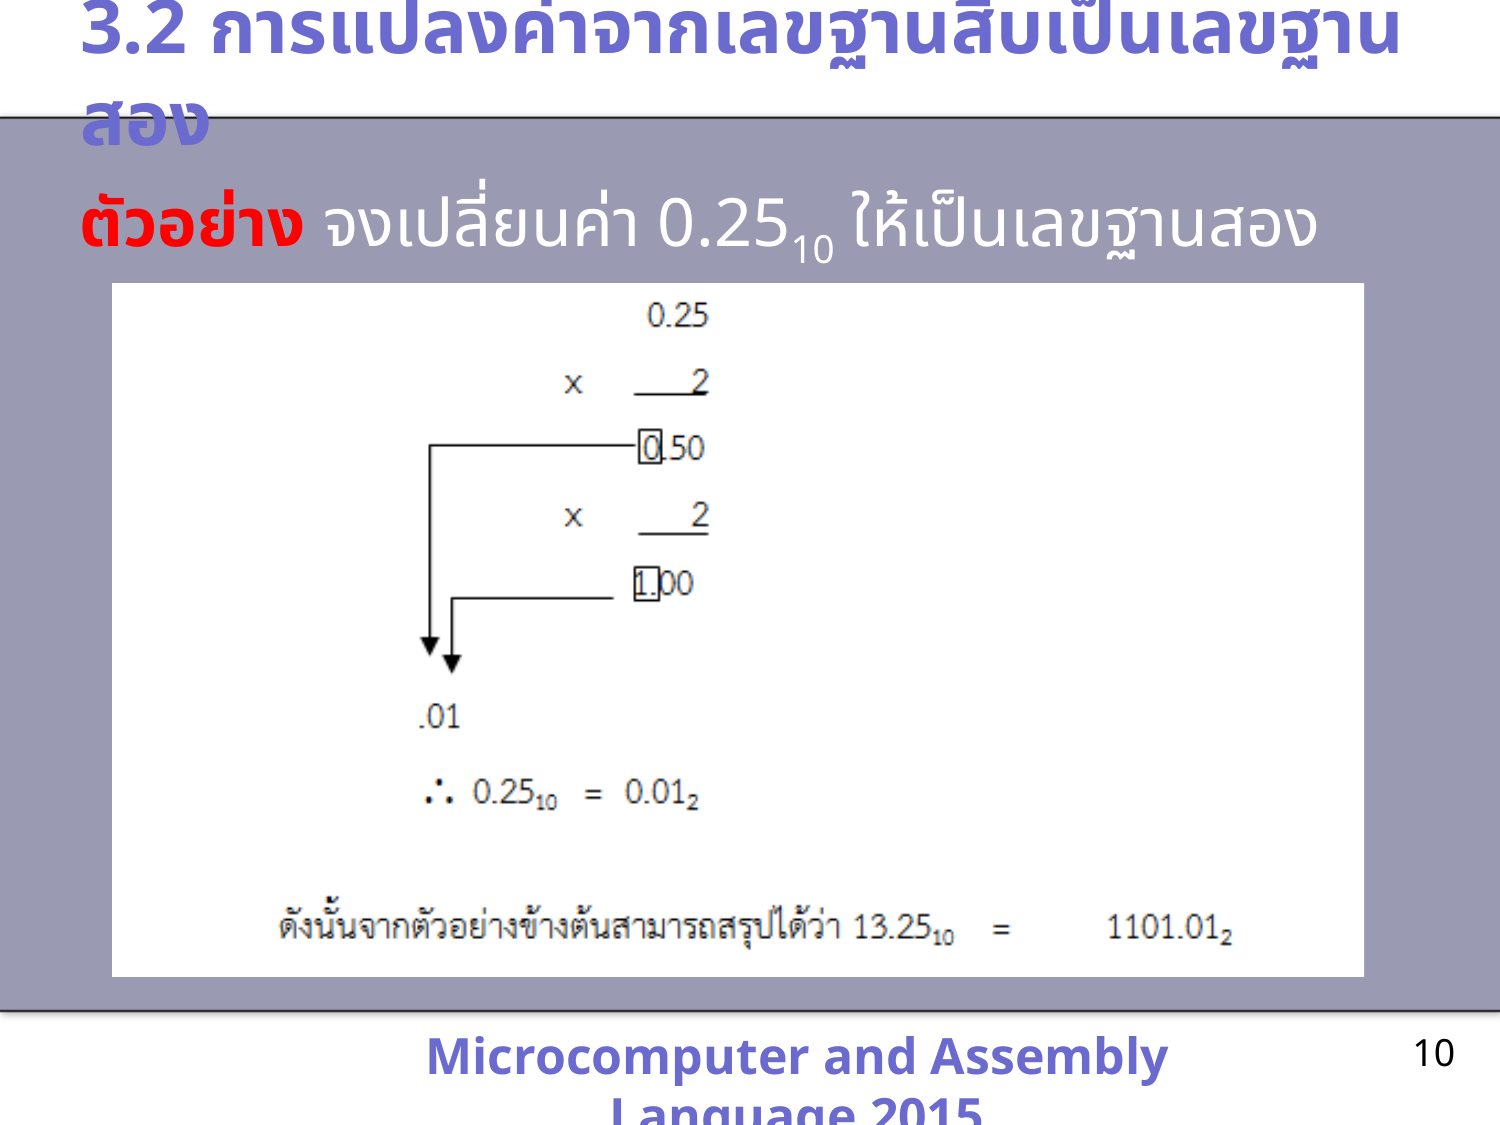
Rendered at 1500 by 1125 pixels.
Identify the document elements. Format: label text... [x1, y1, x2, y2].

picture [0, 0, 1500, 1125]
list ตัวอย่าง จงเปลี่ยนค่า 0.2510 ให้เป็นเลขฐานสอง [64, 172, 1447, 279]
slide_number 10 [1395, 1021, 1471, 1097]
footer Microcomputer and Assembly Language 2015 [407, 1017, 1187, 1096]
title 3.2 การแปลงค่าจากเลขฐานสิบเป็นเลขฐานสอง [64, 0, 1459, 131]
